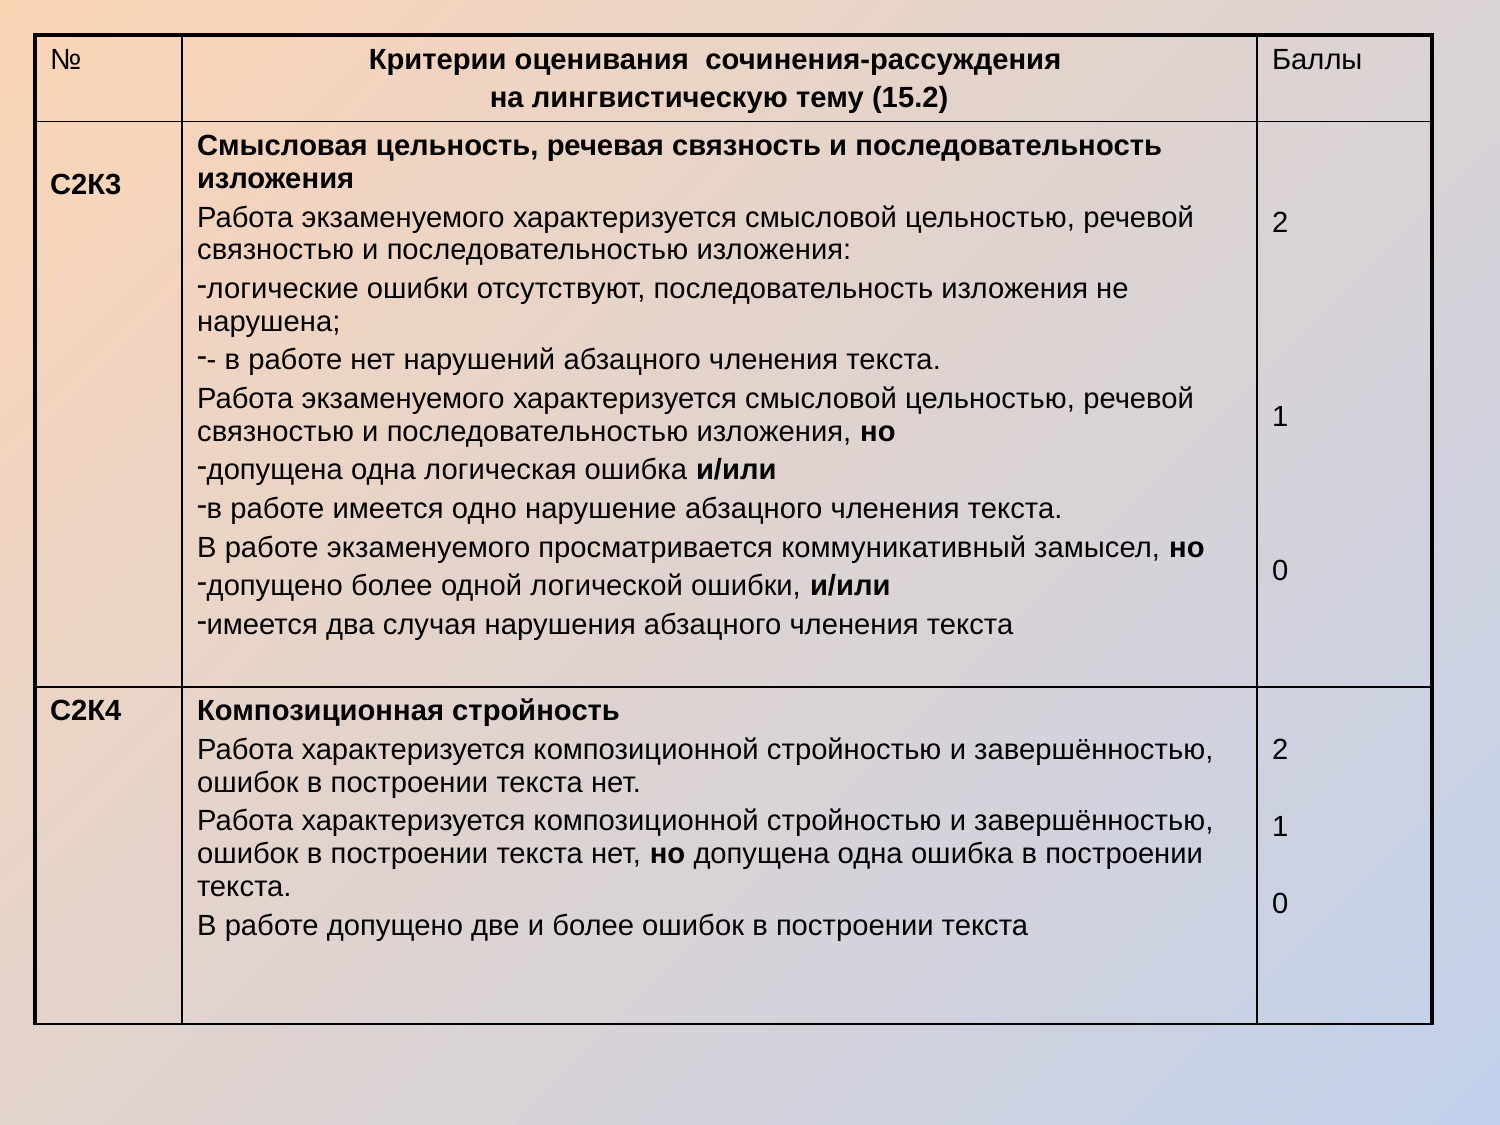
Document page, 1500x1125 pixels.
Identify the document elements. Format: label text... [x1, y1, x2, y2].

table_cell 2 1 0 [1258, 122, 1430, 686]
table_cell 2 1 0 [1258, 688, 1430, 1023]
table_header Критерии оценивания сочинения-рассуждения на лингвистическую тему (15.2) [183, 37, 1256, 121]
table_cell Композиционная стройность Работа характеризуется композиционной стройностью и завершённостью, ошибок в построении текста нет. Работа характеризуется композиционной стройностью и завершённостью, ошибок в построении текста нет, но допущена одна ошибка в построении текста. В работе допущено две и более ошибок в построении текста [183, 688, 1256, 1023]
table_header Баллы [1258, 37, 1430, 121]
table_cell Смысловая цельность, речевая связность и последовательность изложения Работа экзаменуемого характеризуется смысловой цельностью, речевой связностью и последовательностью изложения: логические ошибки отсутствуют, последовательность изложения не нарушена; - в работе нет нарушений абзацного членения текста. Работа экзаменуемого характеризуется смысловой цельностью, речевой связностью и последовательностью изложения, но допущена одна логическая ошибка и/или в работе имеется одно нарушение абзацного членения текста. В работе экзаменуемого просматривается коммуникативный замысел, но допущено более одной логической ошибки, и/или имеется два случая нарушения абзацного членения текста [183, 122, 1256, 686]
table_cell С2К4 [37, 688, 181, 1023]
table_header № [37, 37, 181, 121]
table_cell С2К3 [37, 122, 181, 686]
